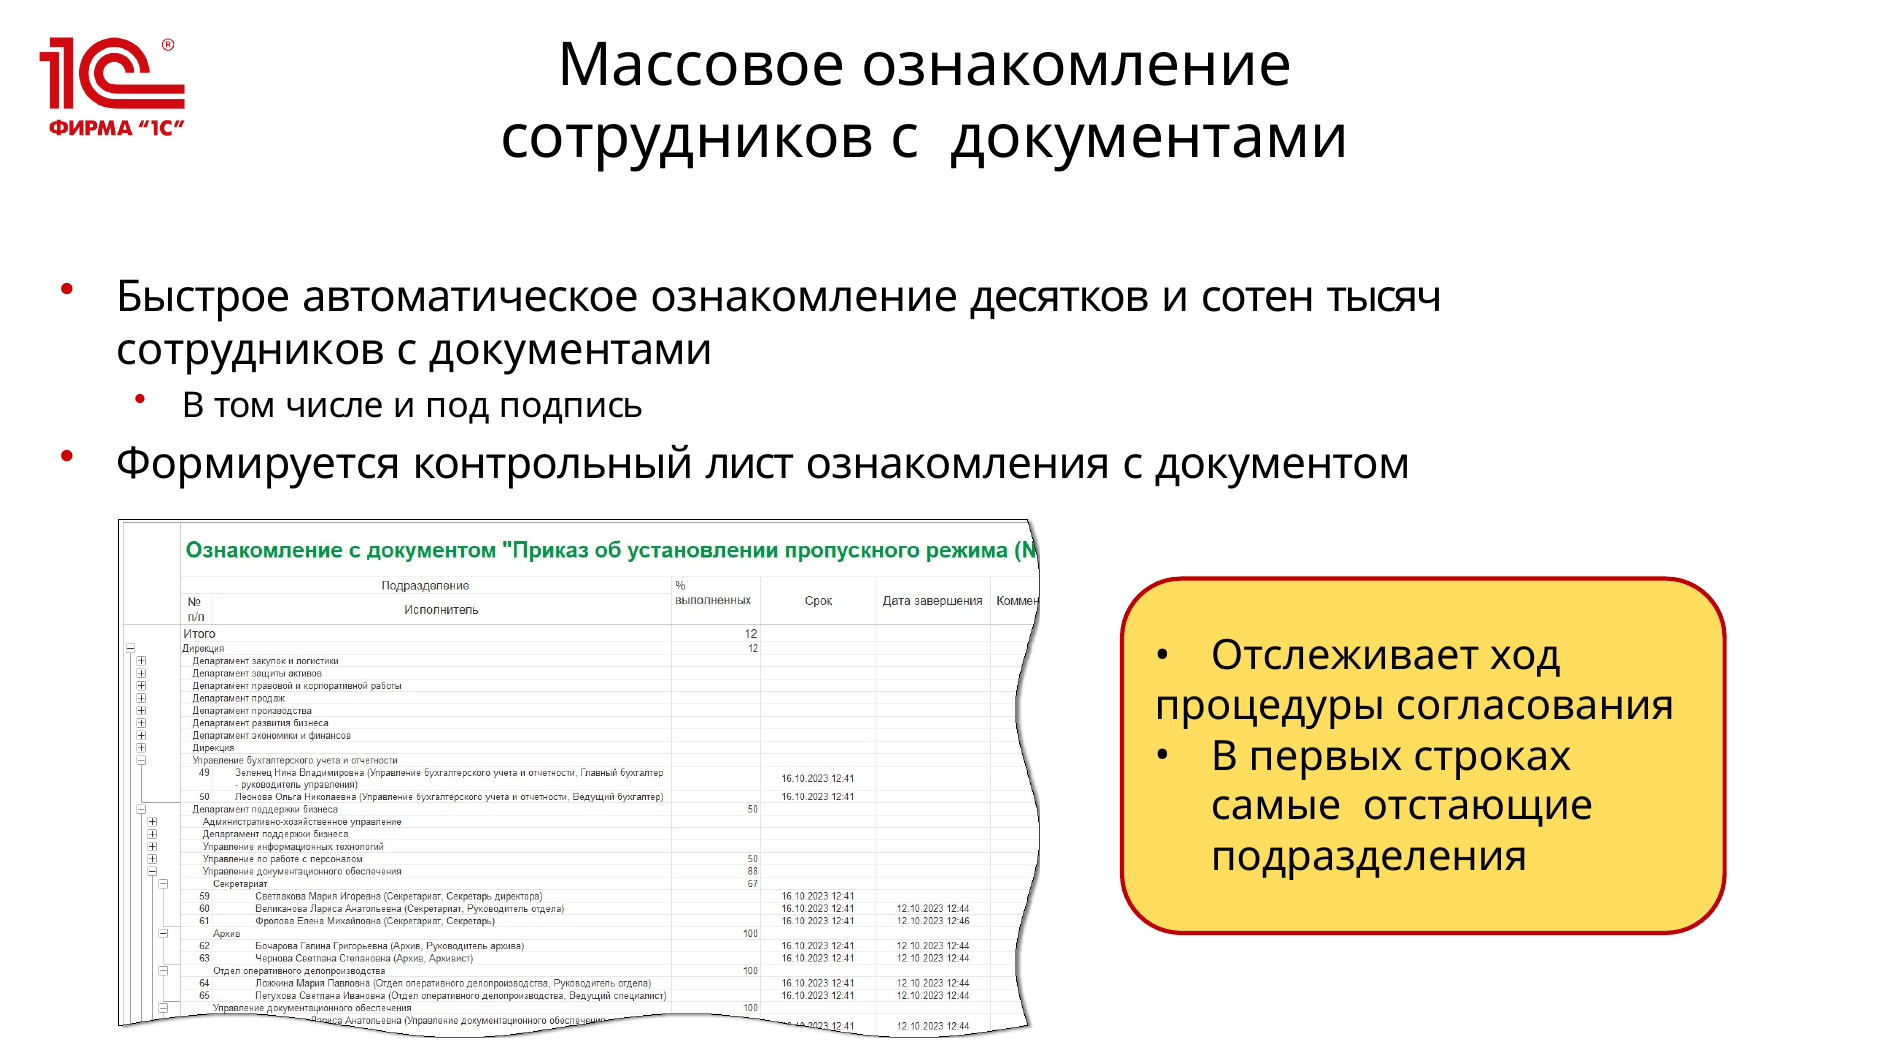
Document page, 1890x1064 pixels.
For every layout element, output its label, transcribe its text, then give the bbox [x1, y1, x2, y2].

picture [117, 519, 1040, 1038]
title Массовое ознакомление сотрудников с документами [392, 22, 1457, 173]
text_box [1119, 576, 1728, 936]
text_box Быстрое автоматическое ознакомление десятков и сотен тысяч сотрудников с документами В том числе и под подпись Формируется контрольный лист ознакомления с документом [57, 266, 1670, 488]
picture [39, 37, 185, 136]
